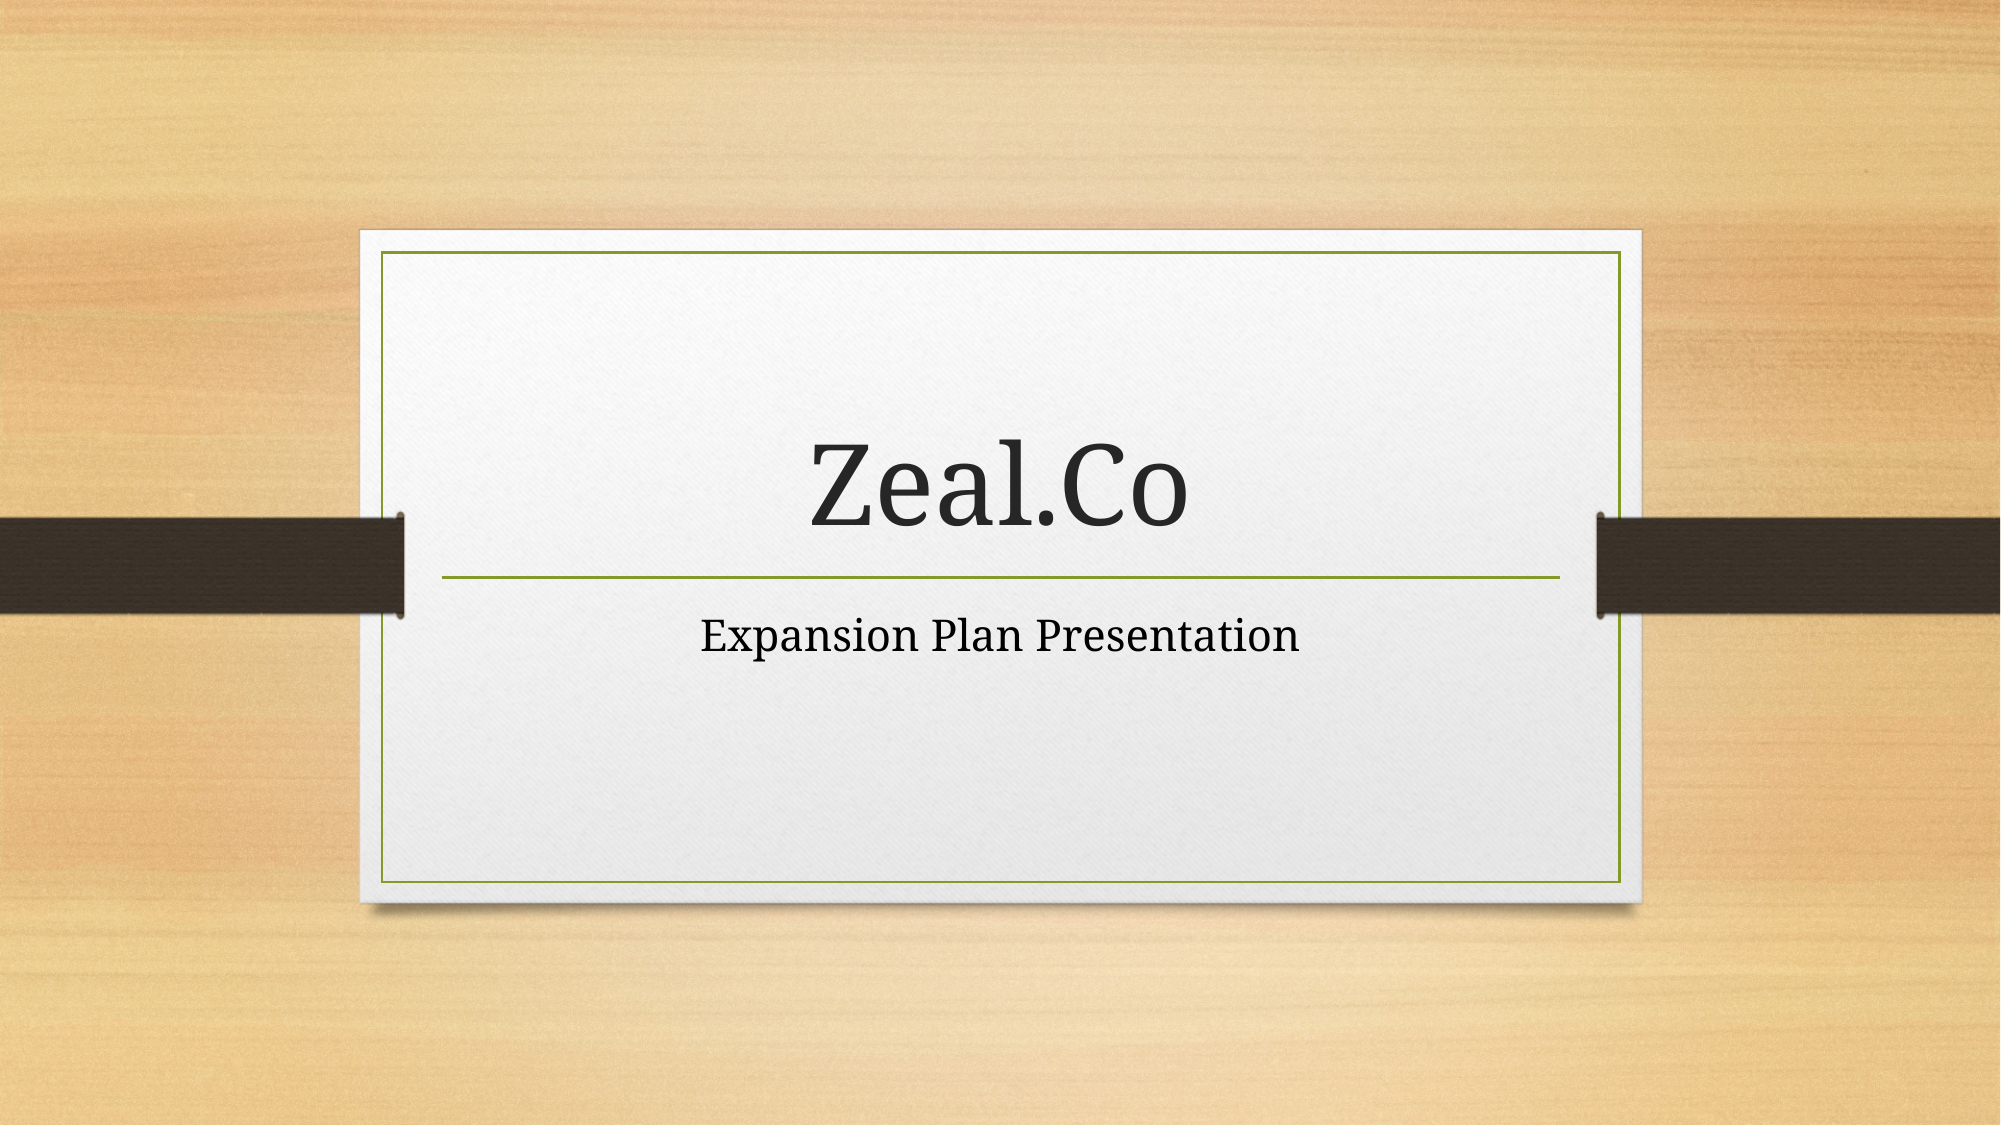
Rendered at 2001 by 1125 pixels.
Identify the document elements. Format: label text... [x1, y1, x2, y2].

subtitle Expansion Plan Presentation [441, 600, 1560, 817]
picture [0, 0, 2001, 1125]
title Zeal.Co [441, 306, 1560, 556]
